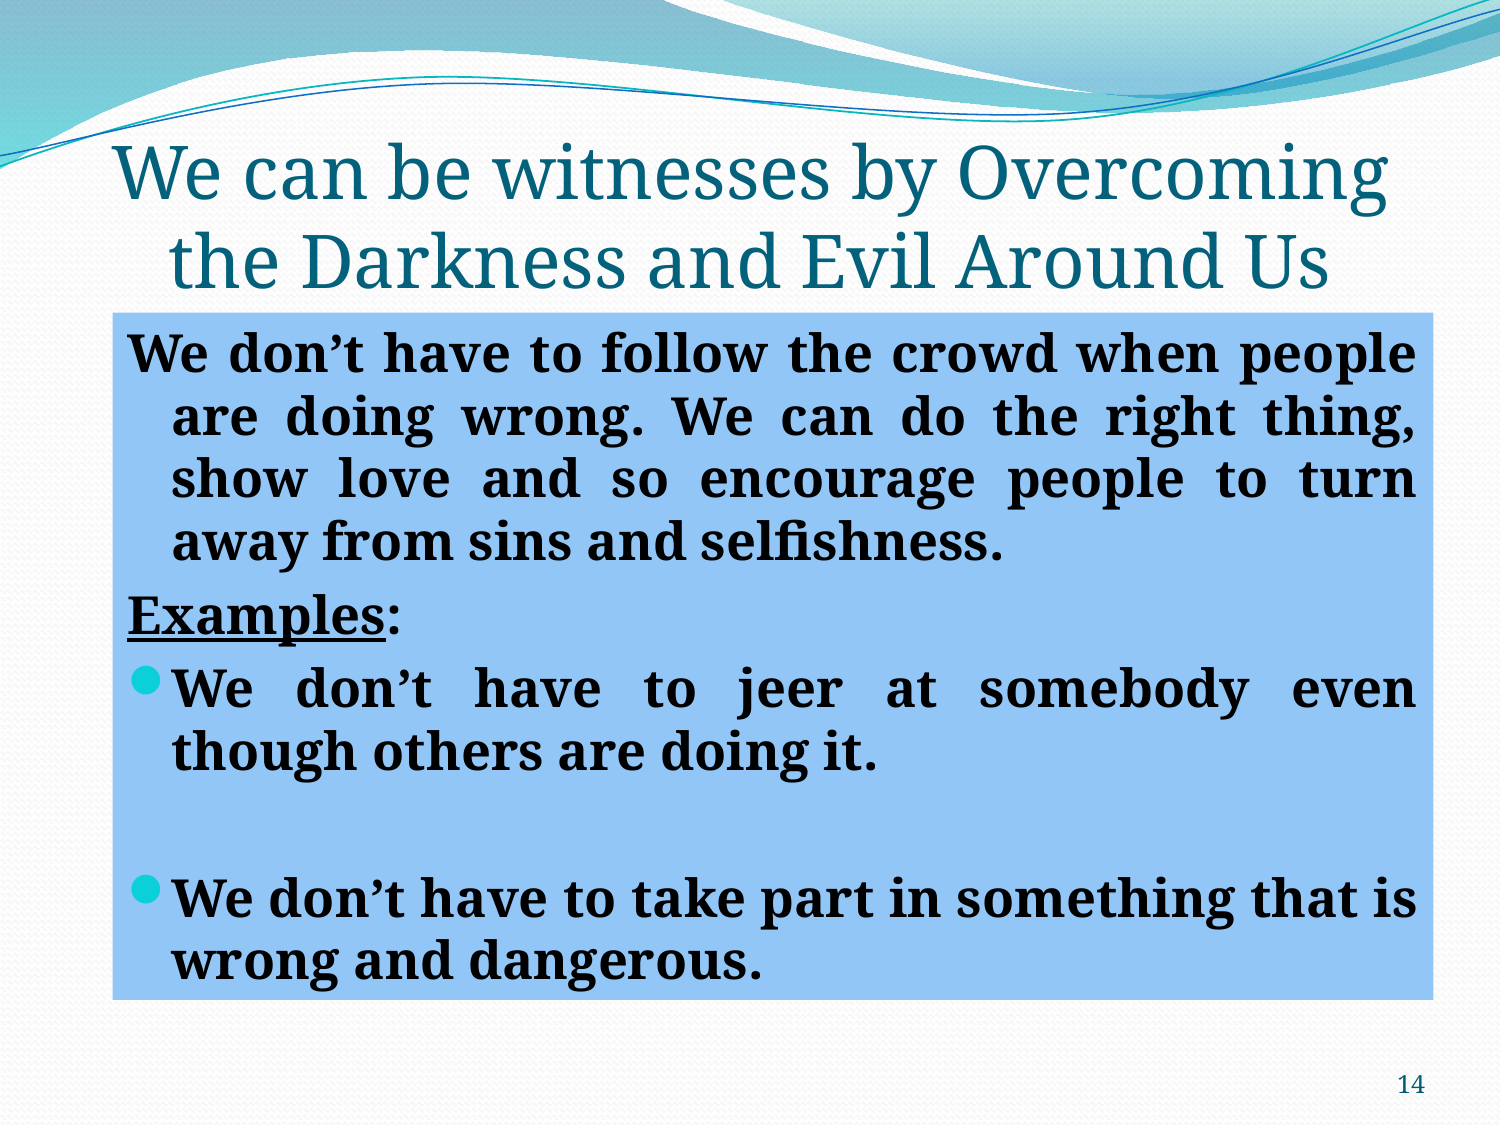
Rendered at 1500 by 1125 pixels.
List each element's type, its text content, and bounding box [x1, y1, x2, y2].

title We can be witnesses by Overcoming the Darkness and Evil Around Us [75, 115, 1425, 303]
slide_number 14 [1299, 1042, 1425, 1103]
list We don’t have to follow the crowd when people are doing wrong. We can do the right thing, show love and so encourage people to turn away from sins and selfishness. Examples: We don’t have to jeer at somebody even though others are doing it. We don’t have to take part in something that is wrong and dangerous. [112, 312, 1434, 1000]
